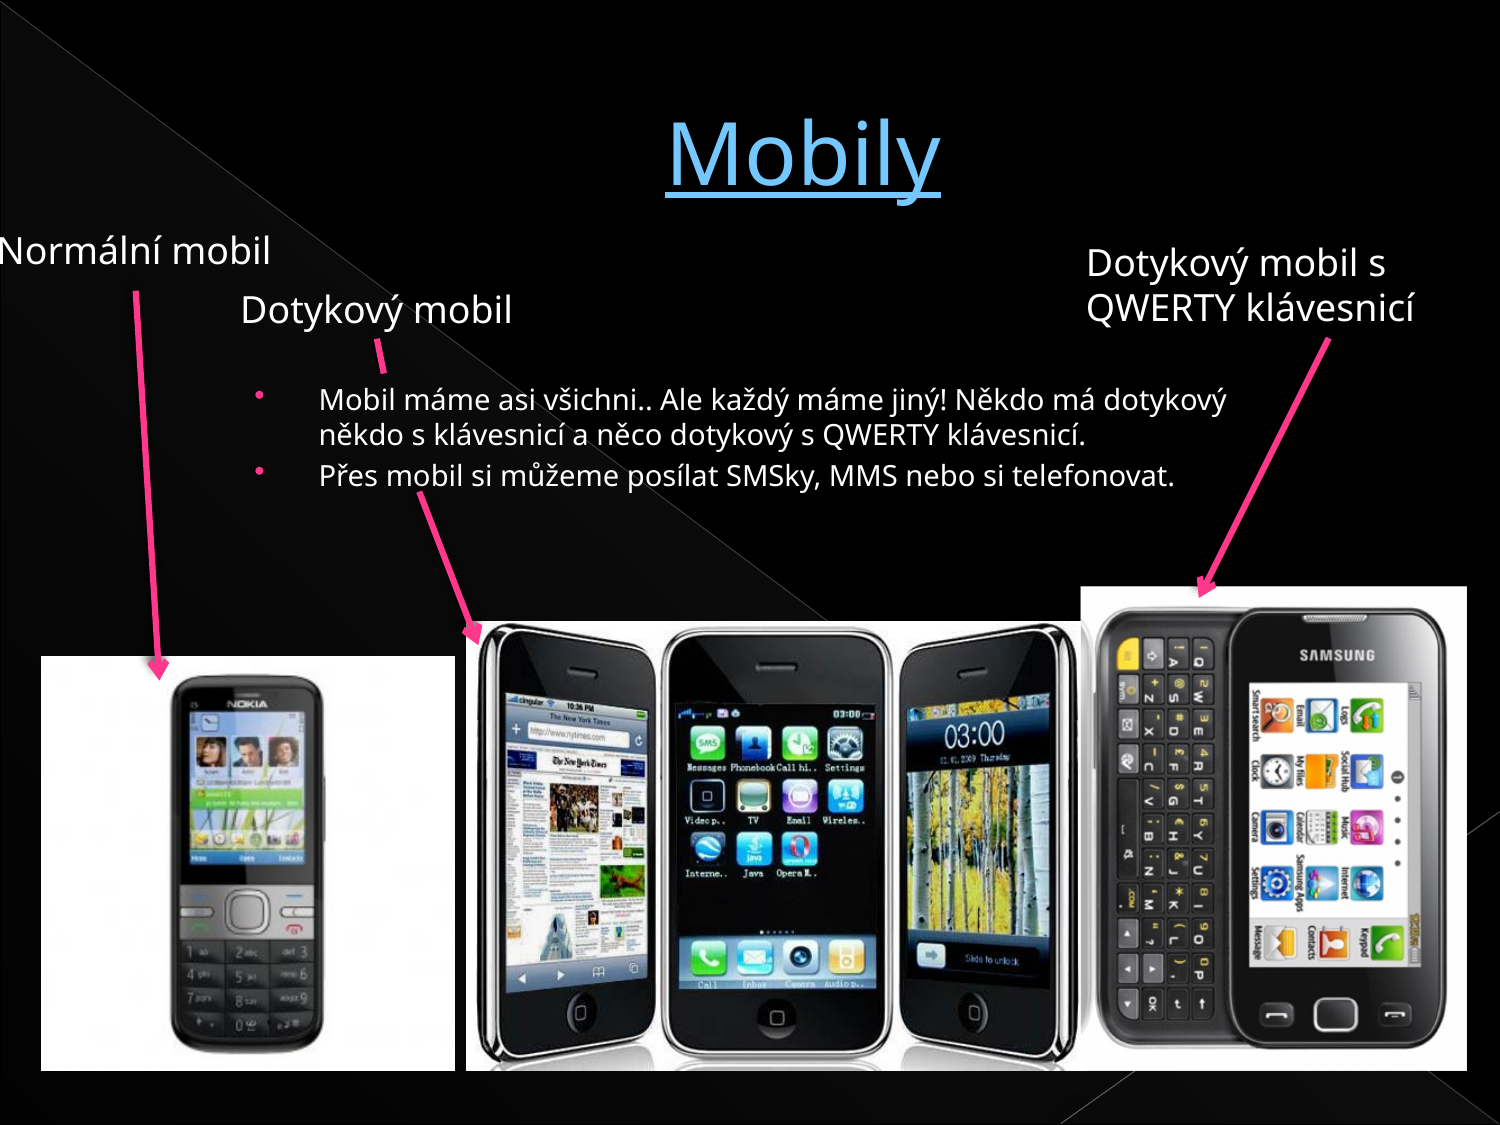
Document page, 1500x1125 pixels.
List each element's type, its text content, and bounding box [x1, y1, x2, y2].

title Mobily [88, 42, 1439, 273]
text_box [418, 491, 479, 646]
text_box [135, 290, 160, 681]
text_box Normální mobil [0, 219, 287, 280]
text_box Dotykový mobil s QWERTY klávesnicí [1071, 231, 1431, 337]
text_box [1198, 337, 1329, 599]
picture [466, 587, 1500, 1071]
picture [41, 656, 455, 1071]
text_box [376, 339, 385, 374]
text_box Dotykový mobil [225, 278, 529, 339]
list Mobil máme asi všichni.. Ale každý máme jiný! Někdo má dotykový někdo s klávesnicí a něco dotykový s QWERTY klávesnicí. Přes mobil si můžeme posílat SMSky, MMS nebo si telefonovat. [230, 373, 1189, 644]
